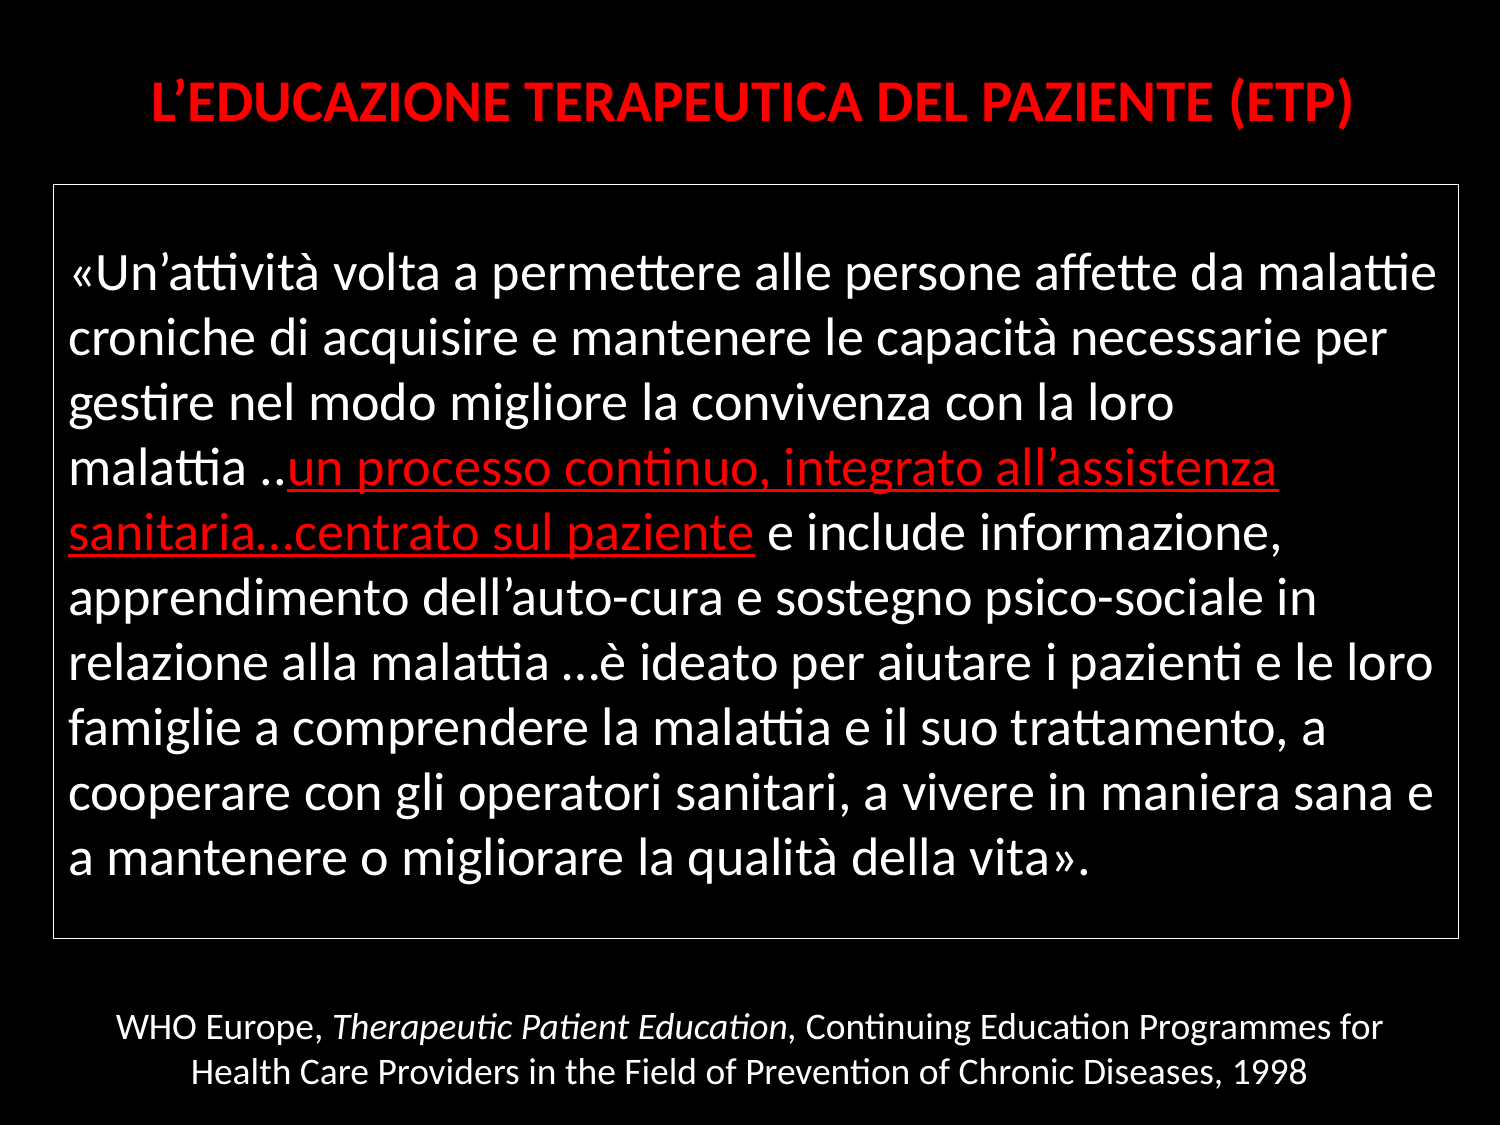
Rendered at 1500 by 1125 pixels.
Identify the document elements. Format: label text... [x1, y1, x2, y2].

text_box L’EDUCAZIONE TERAPEUTICA DEL PAZIENTE (ETP) [61, 54, 1447, 185]
list WHO Europe, Therapeutic Patient Education, Continuing Education Programmes for Health Care Providers in the Field of Prevention of Chronic Diseases, 1998 [75, 994, 1425, 1106]
title «Un’attività volta a permettere alle persone affette da malattie croniche di acquisire e mantenere le capacità necessarie per gestire nel modo migliore la convivenza con la loro malattia ..un processo continuo, integrato all’assistenza sanitaria…centrato sul paziente e include informazione, apprendimento dell’auto-cura e sostegno psico-sociale in relazione alla malattia …è ideato per aiutare i pazienti e le loro famiglie a comprendere la malattia e il suo trattamento, a cooperare con gli operatori sanitari, a vivere in maniera sana e a mantenere o migliorare la qualità della vita». [53, 184, 1459, 939]
